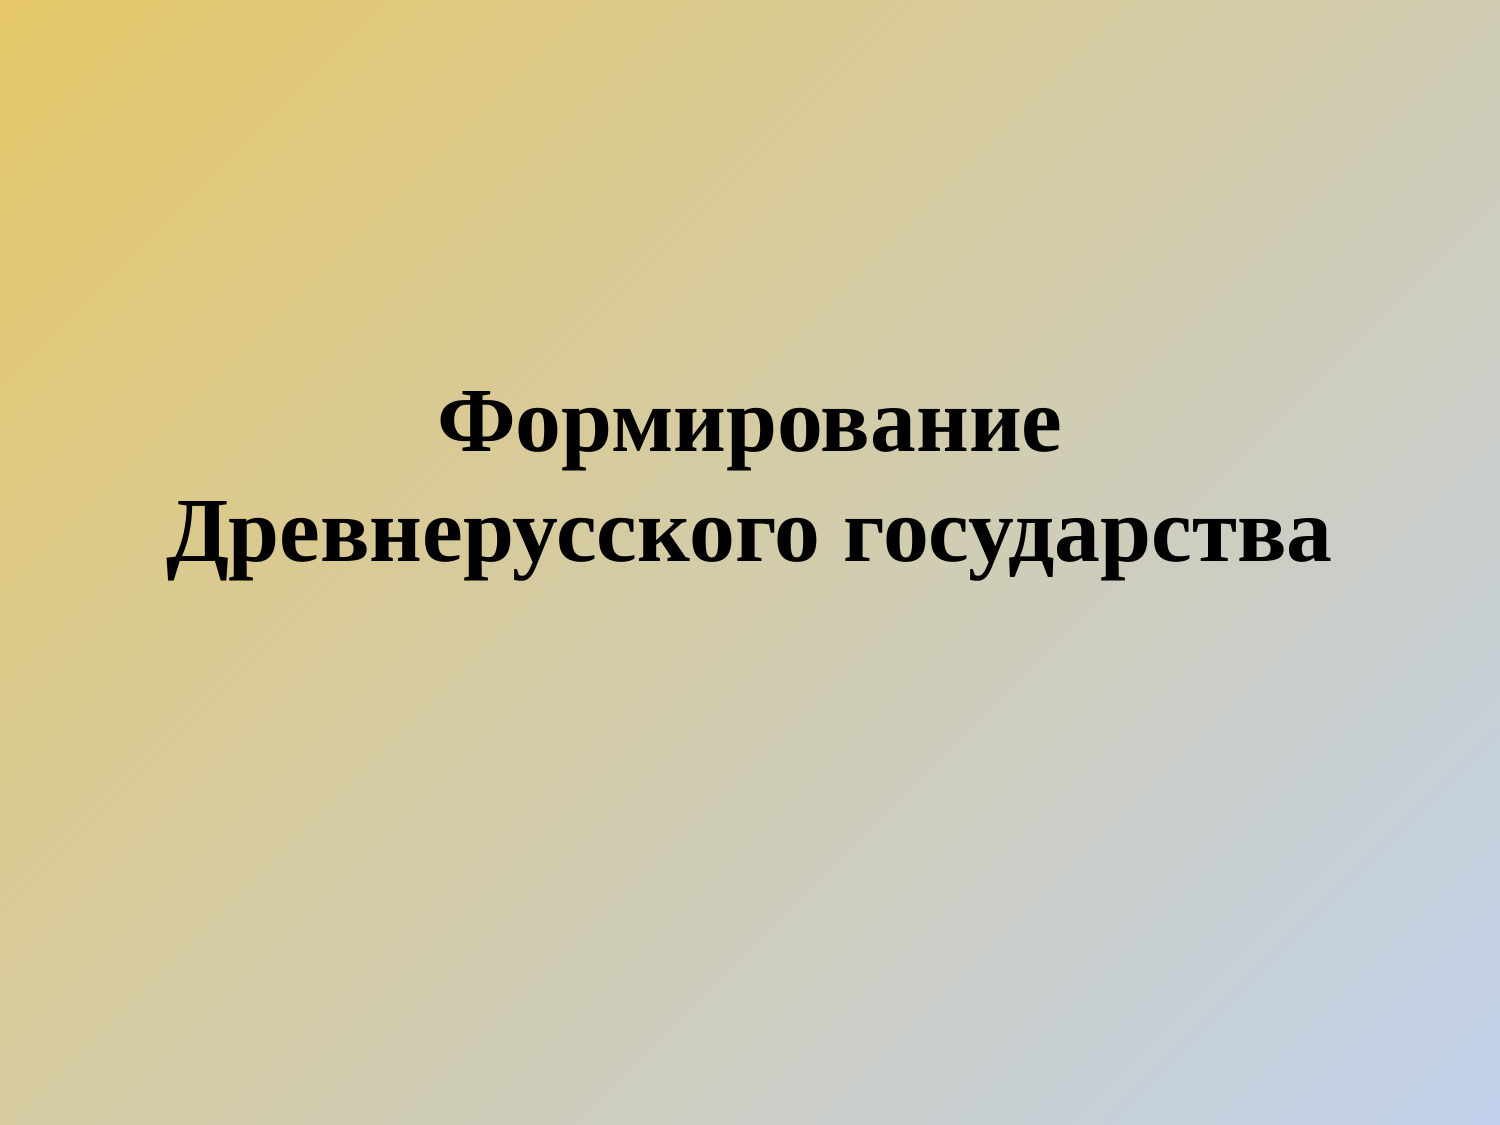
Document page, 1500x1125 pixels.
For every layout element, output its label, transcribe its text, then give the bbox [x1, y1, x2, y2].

title Формирование Древнерусского государства [112, 349, 1388, 591]
